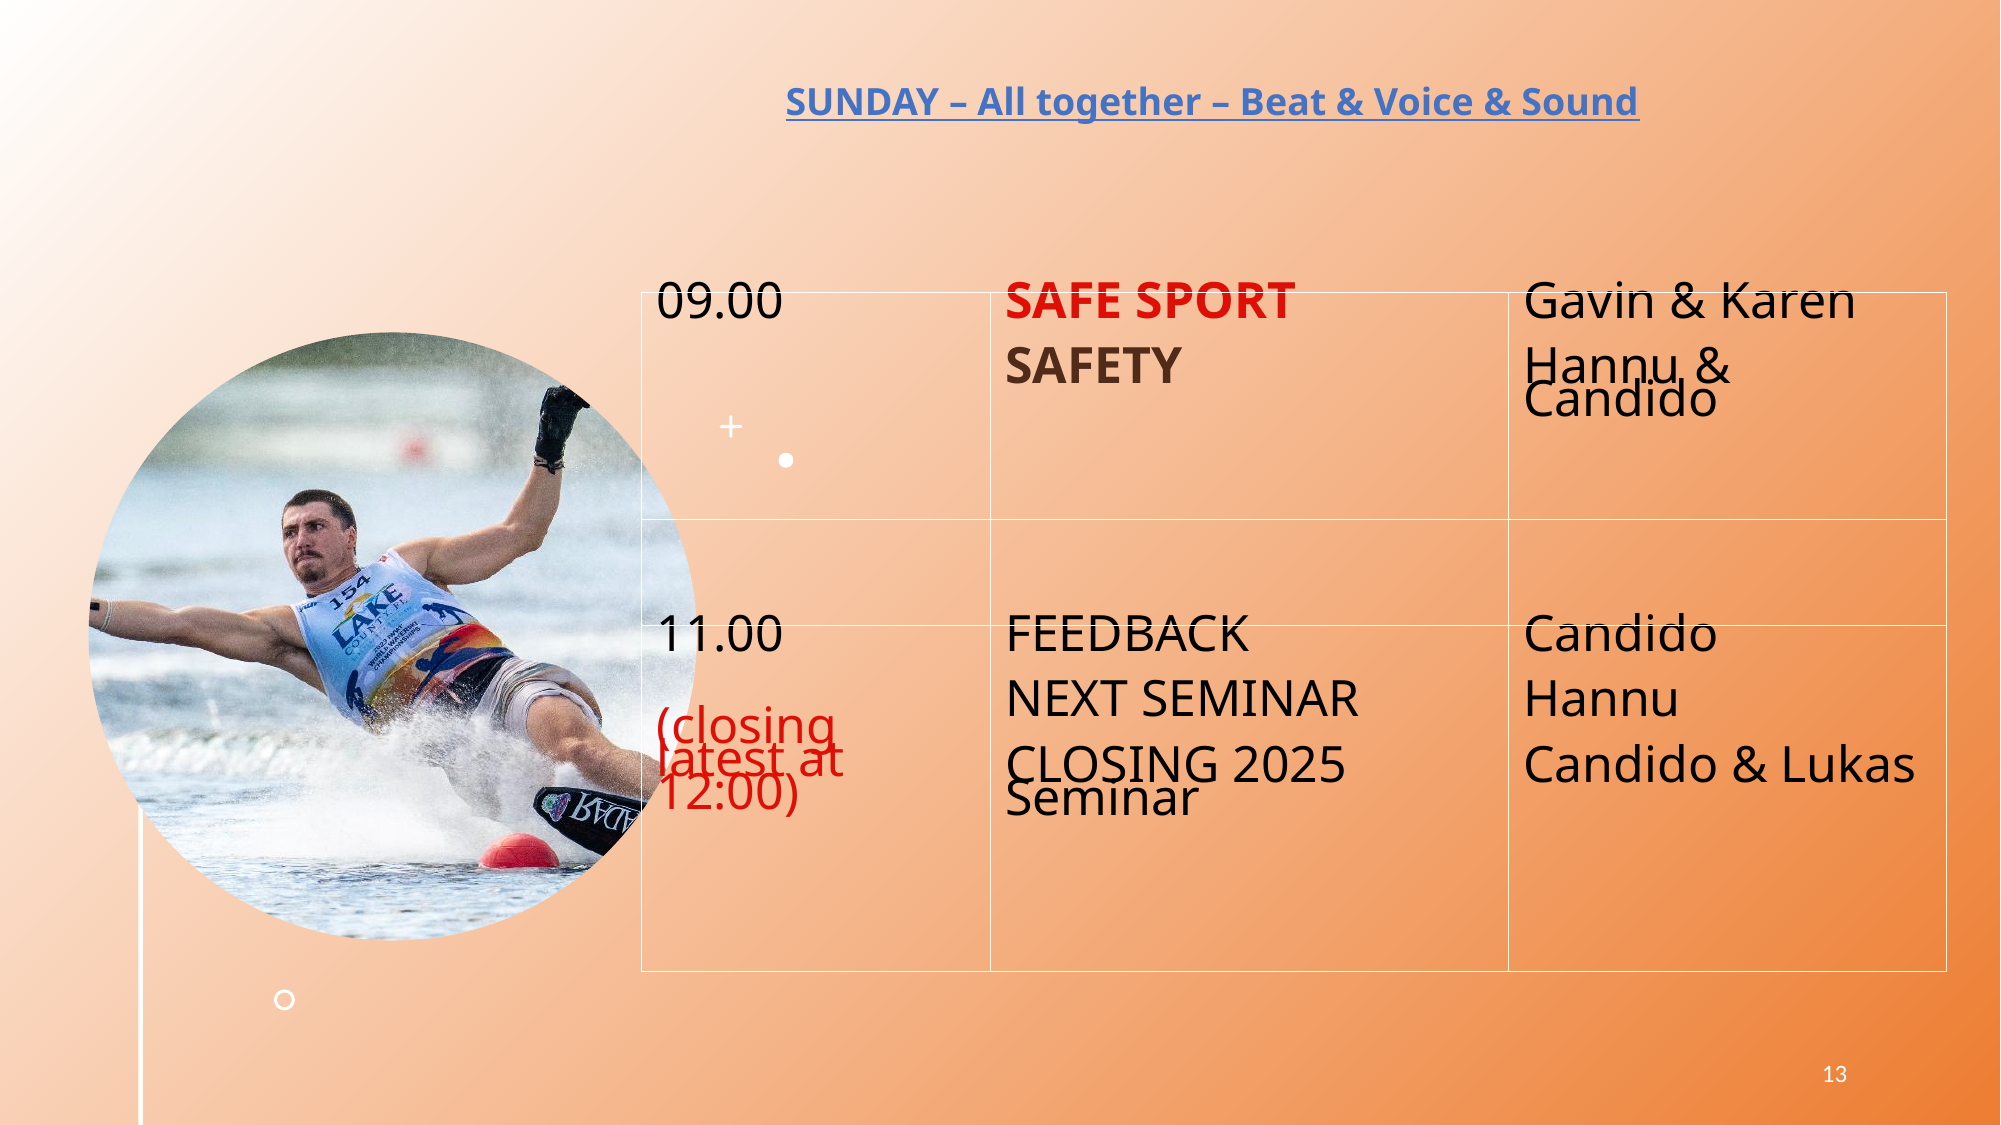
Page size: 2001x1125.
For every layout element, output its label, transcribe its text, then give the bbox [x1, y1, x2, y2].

table_cell [697, 520, 990, 625]
table_header Gavin & Karen Hannu & Candido [1509, 293, 1946, 519]
table_cell [1509, 520, 1946, 625]
table_header 09.00 [642, 293, 990, 519]
table_cell FEEDBACK NEXT SEMINAR CLOSING 2025 Seminar [991, 626, 1508, 971]
picture [88, 332, 697, 941]
text_box SUNDAY – All together – Beat & Voice & Sound [770, 70, 1947, 131]
slide_number 13 [1412, 1042, 1863, 1103]
table_cell 11.00 (closing latest at 12:00) [642, 626, 990, 971]
table_header SAFE SPORT SAFETY [991, 293, 1508, 519]
table_cell Candido Hannu Candido & Lukas [1509, 626, 1946, 971]
table_cell [991, 520, 1508, 625]
